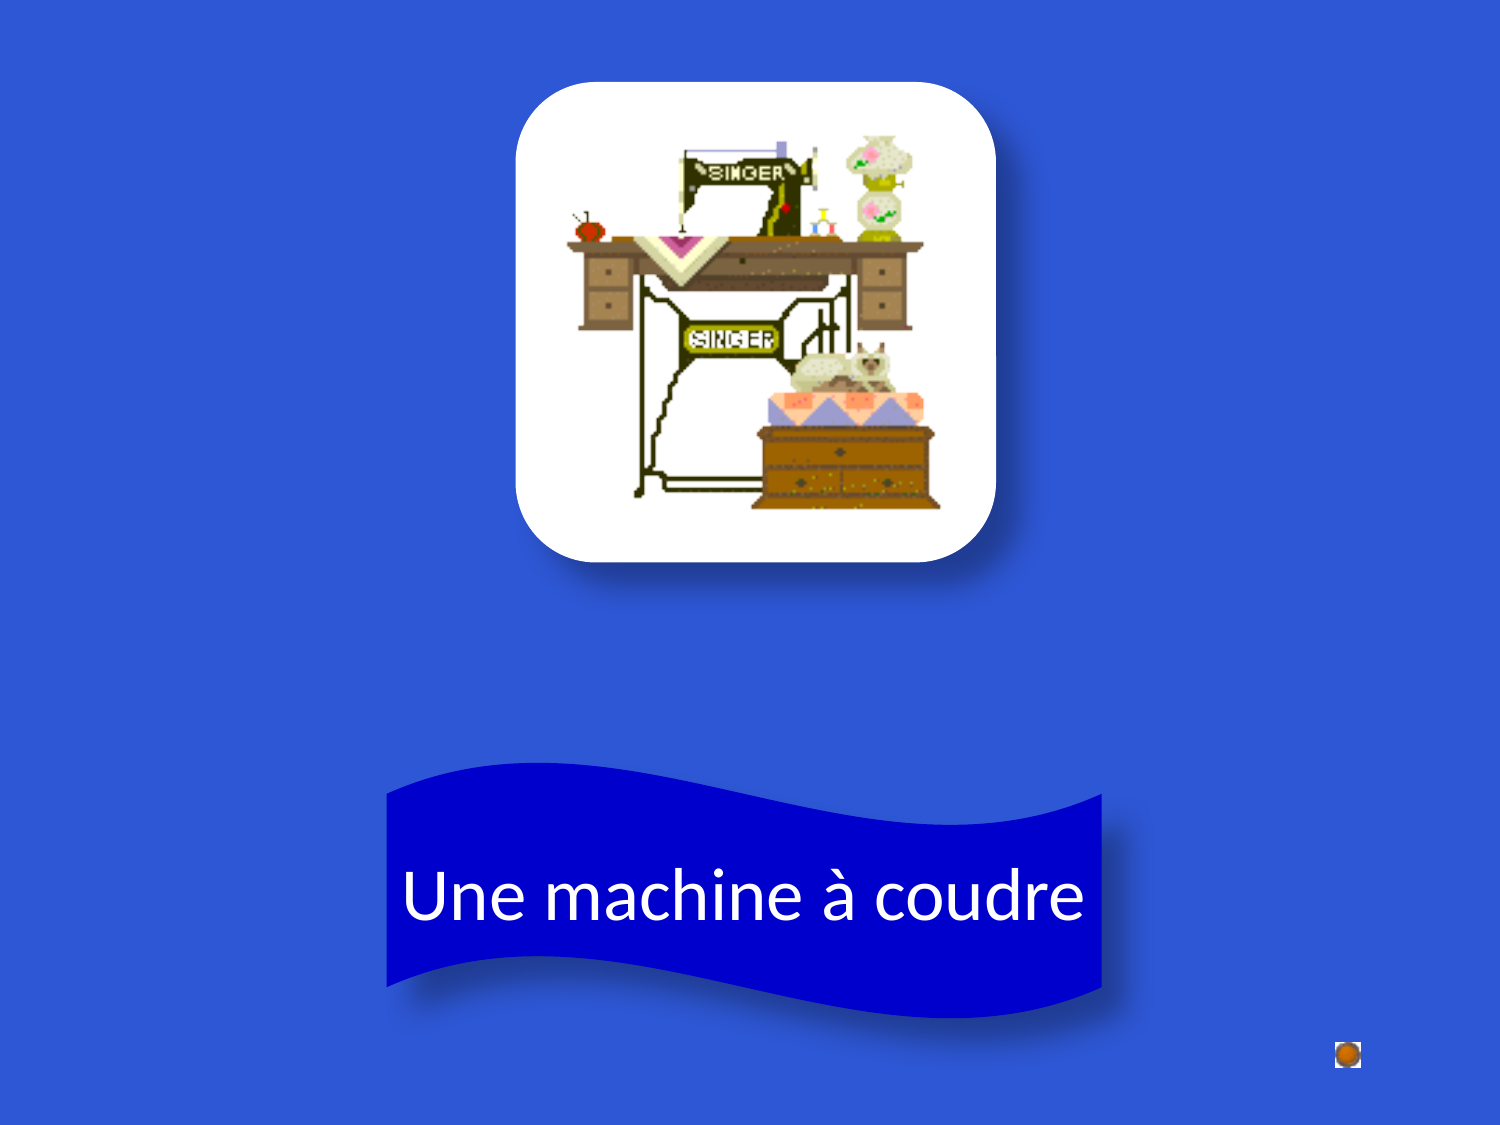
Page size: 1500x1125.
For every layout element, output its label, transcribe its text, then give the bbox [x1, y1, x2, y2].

picture [562, 128, 950, 516]
text_box Une machine à coudre [384, 760, 1104, 1021]
text_box [513, 79, 999, 565]
picture [1335, 1042, 1362, 1069]
